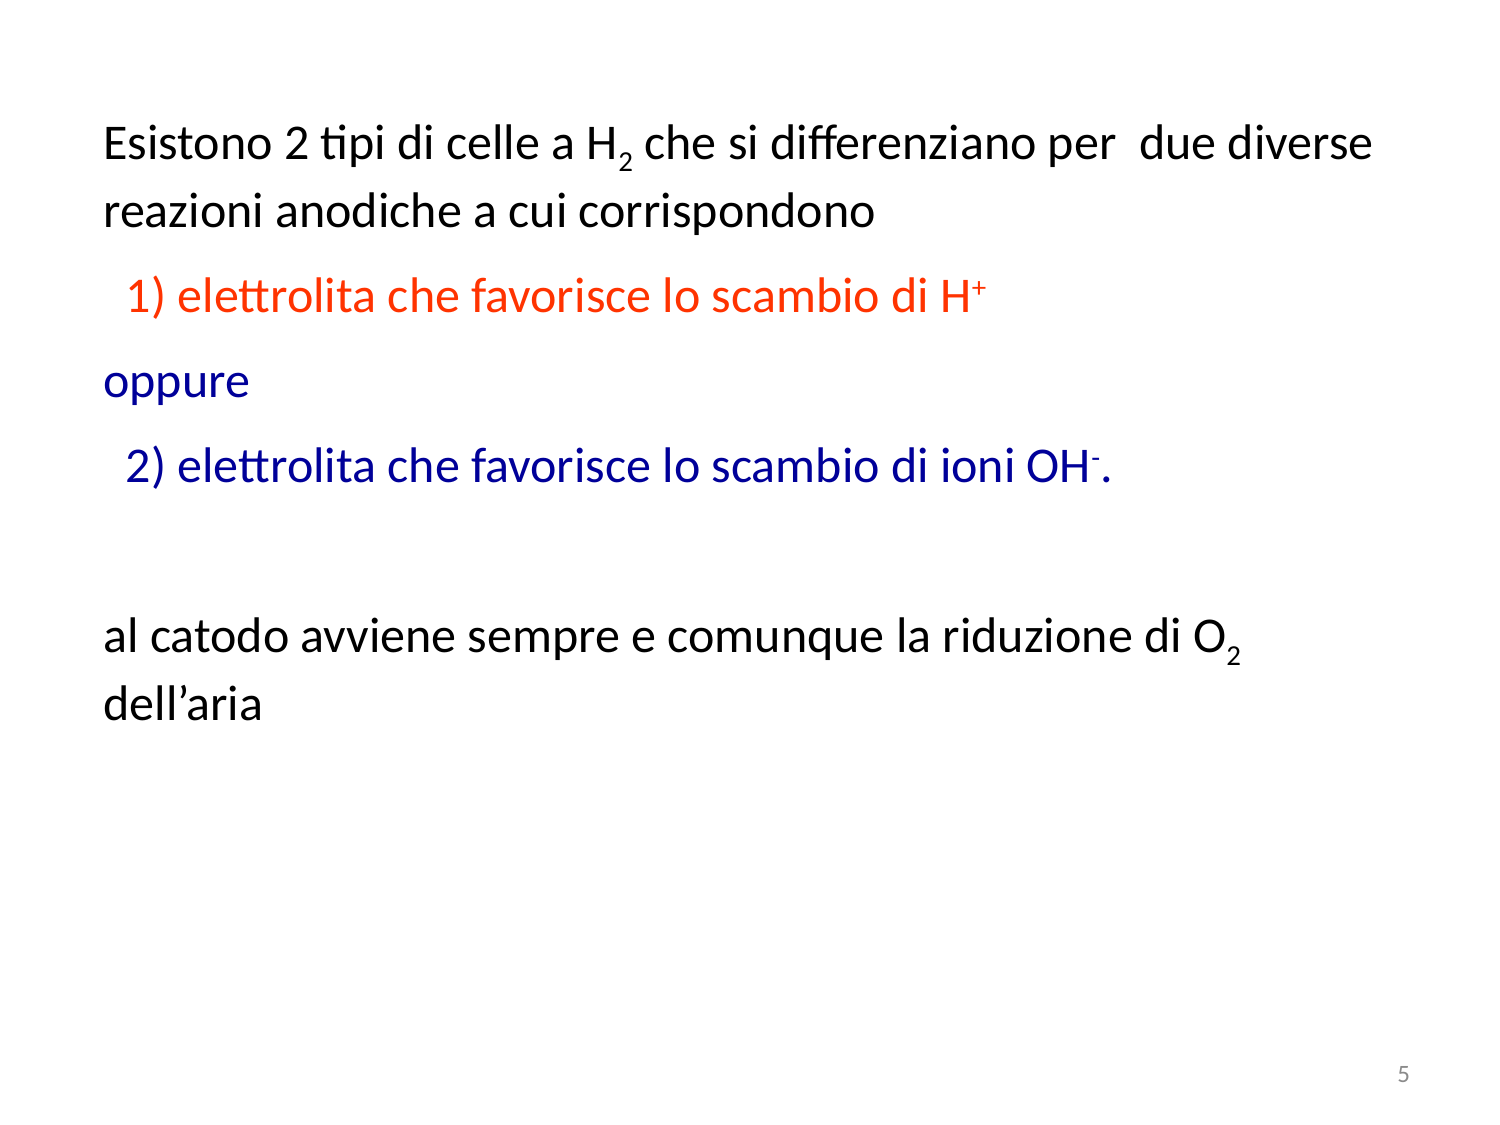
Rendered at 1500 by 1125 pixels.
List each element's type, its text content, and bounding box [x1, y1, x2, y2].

text_box Esistono 2 tipi di celle a H2 che si differenziano per due diverse reazioni anodiche a cui corrispondono 1) elettrolita che favorisce lo scambio di H+ oppure 2) elettrolita che favorisce lo scambio di ioni OH-. al catodo avviene sempre e comunque la riduzione di O2 dell’aria [88, 101, 1400, 738]
slide_number 5 [1074, 1042, 1425, 1103]
